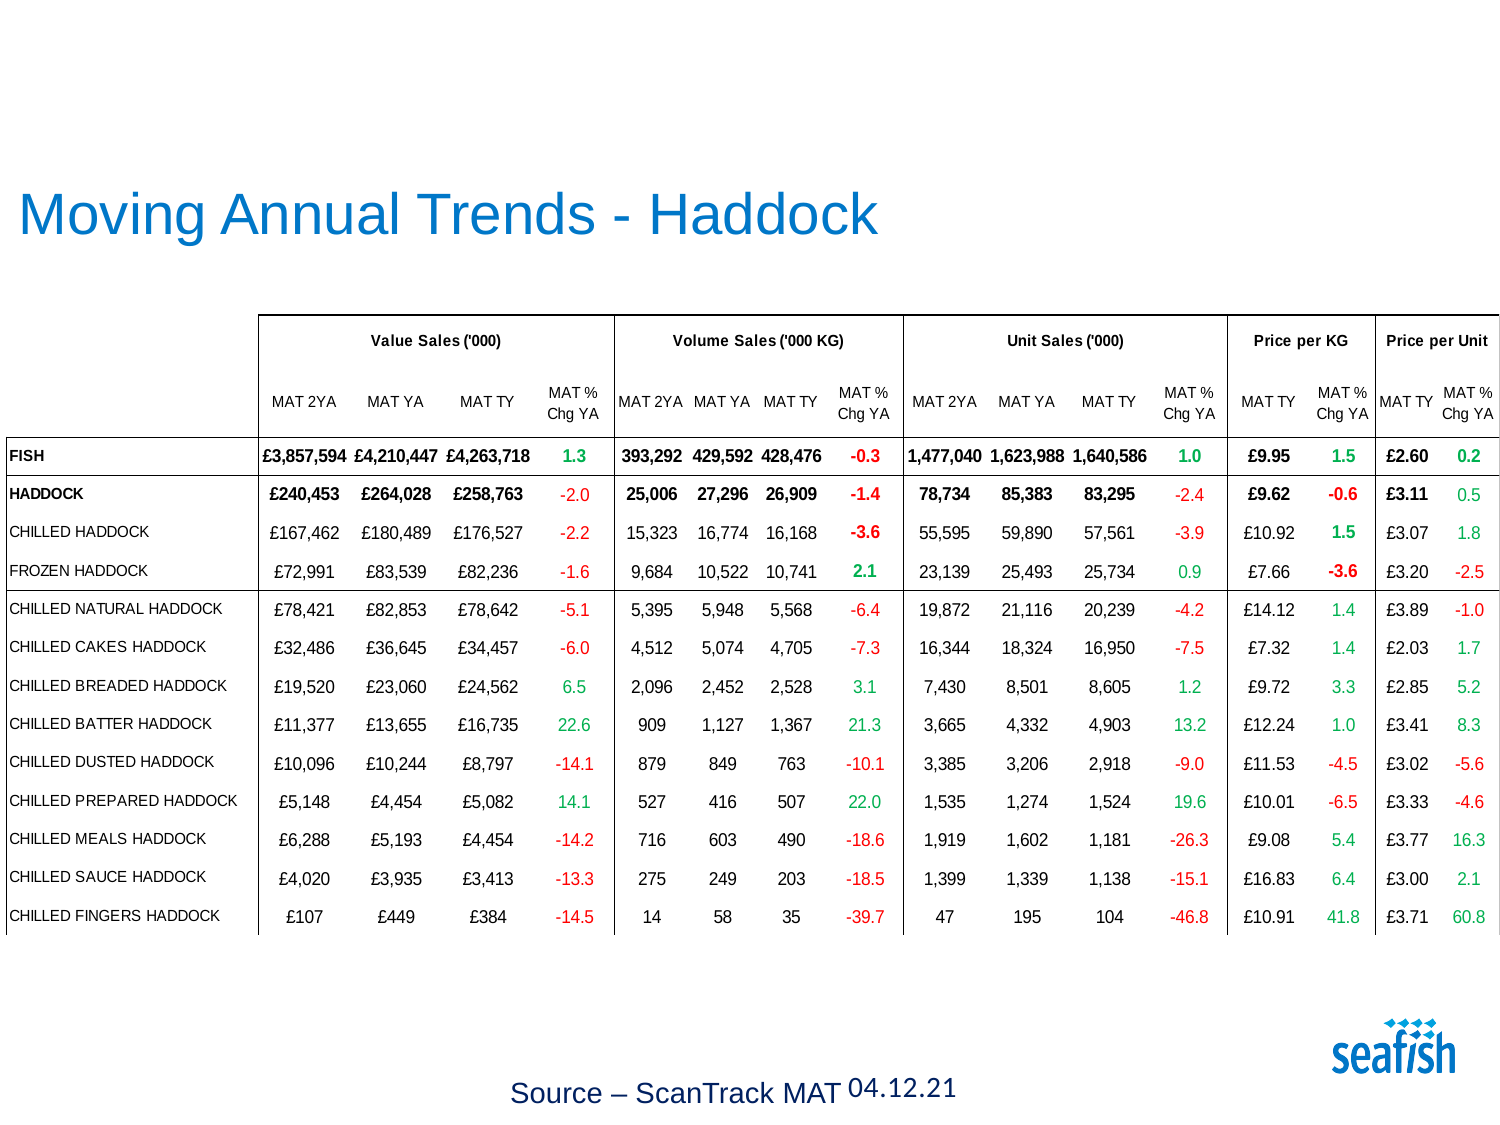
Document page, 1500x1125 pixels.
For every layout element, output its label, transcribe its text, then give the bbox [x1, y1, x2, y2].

picture [841, 1072, 1058, 1114]
title Moving Annual Trends - Haddock [3, 166, 1152, 256]
picture [1407, 1018, 1417, 1022]
picture [5, 314, 1500, 937]
text_box Source – ScanTrack MAT [0, 1067, 857, 1117]
picture [1332, 1018, 1455, 1074]
